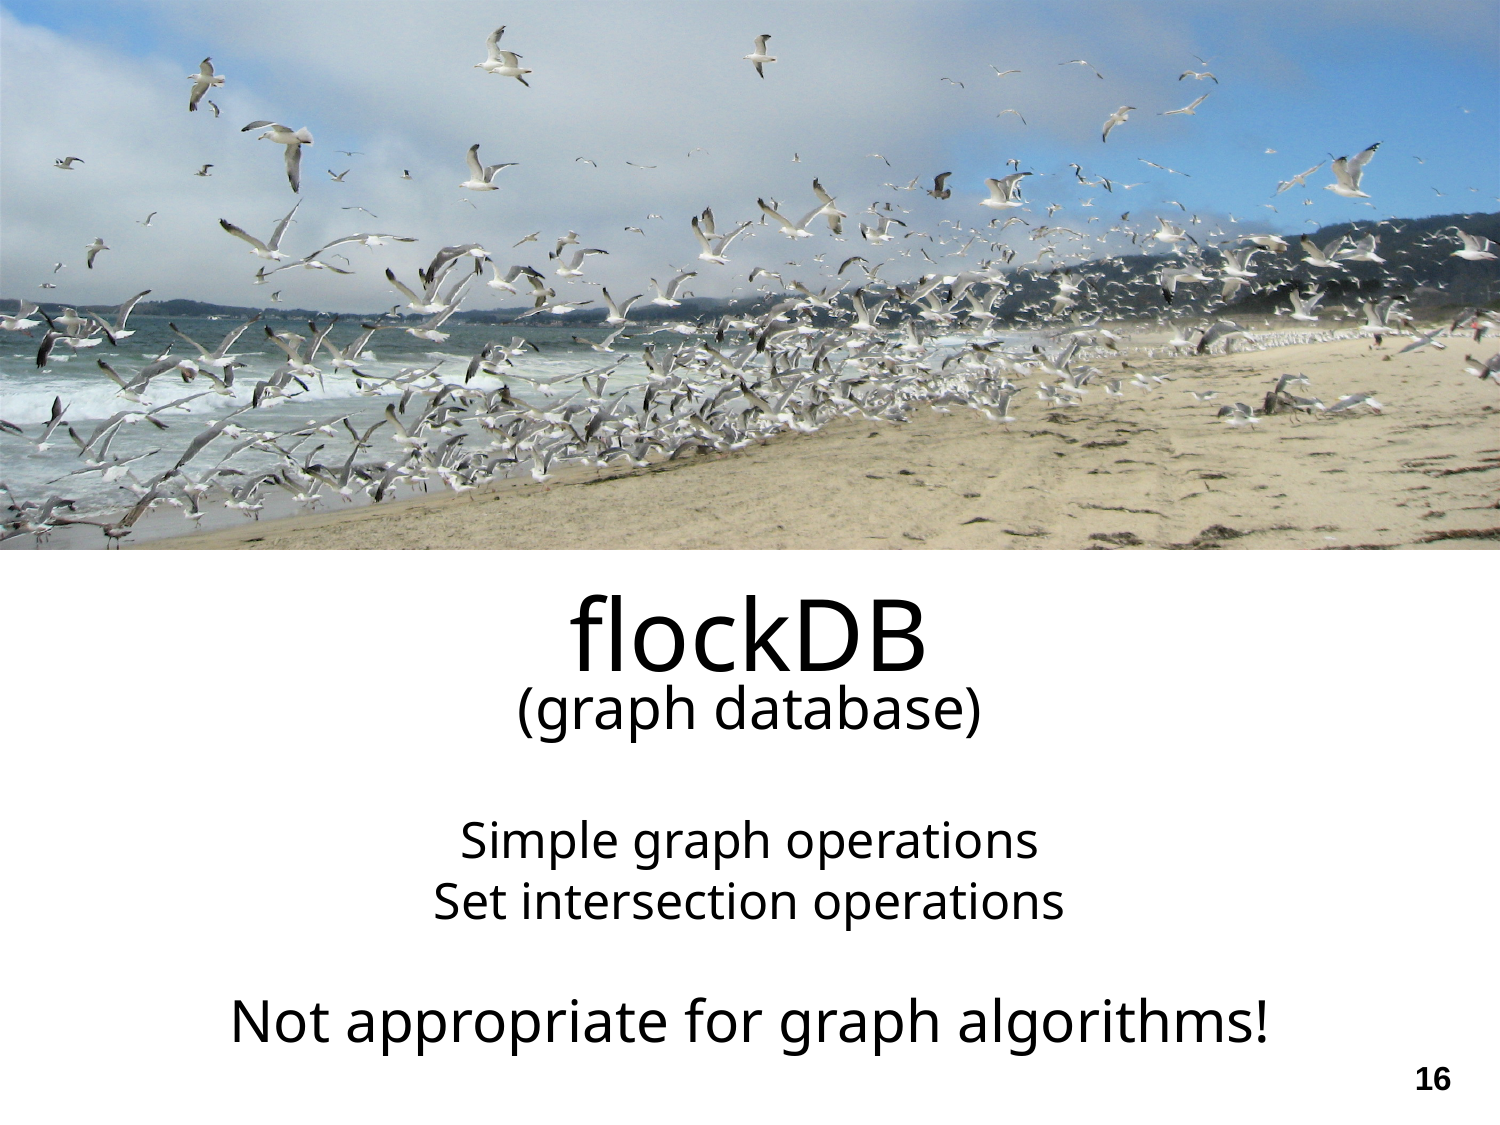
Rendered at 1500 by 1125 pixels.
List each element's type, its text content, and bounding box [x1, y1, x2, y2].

text_box Set intersection operations [0, 861, 1500, 937]
text_box (graph database) [0, 664, 1500, 749]
text_box Not appropriate for graph algorithms! [0, 976, 1500, 1062]
picture [0, 0, 1500, 550]
text_box Simple graph operations [0, 801, 1500, 861]
text_box flockDB [0, 564, 1500, 664]
slide_number 16 [1400, 1050, 1488, 1110]
